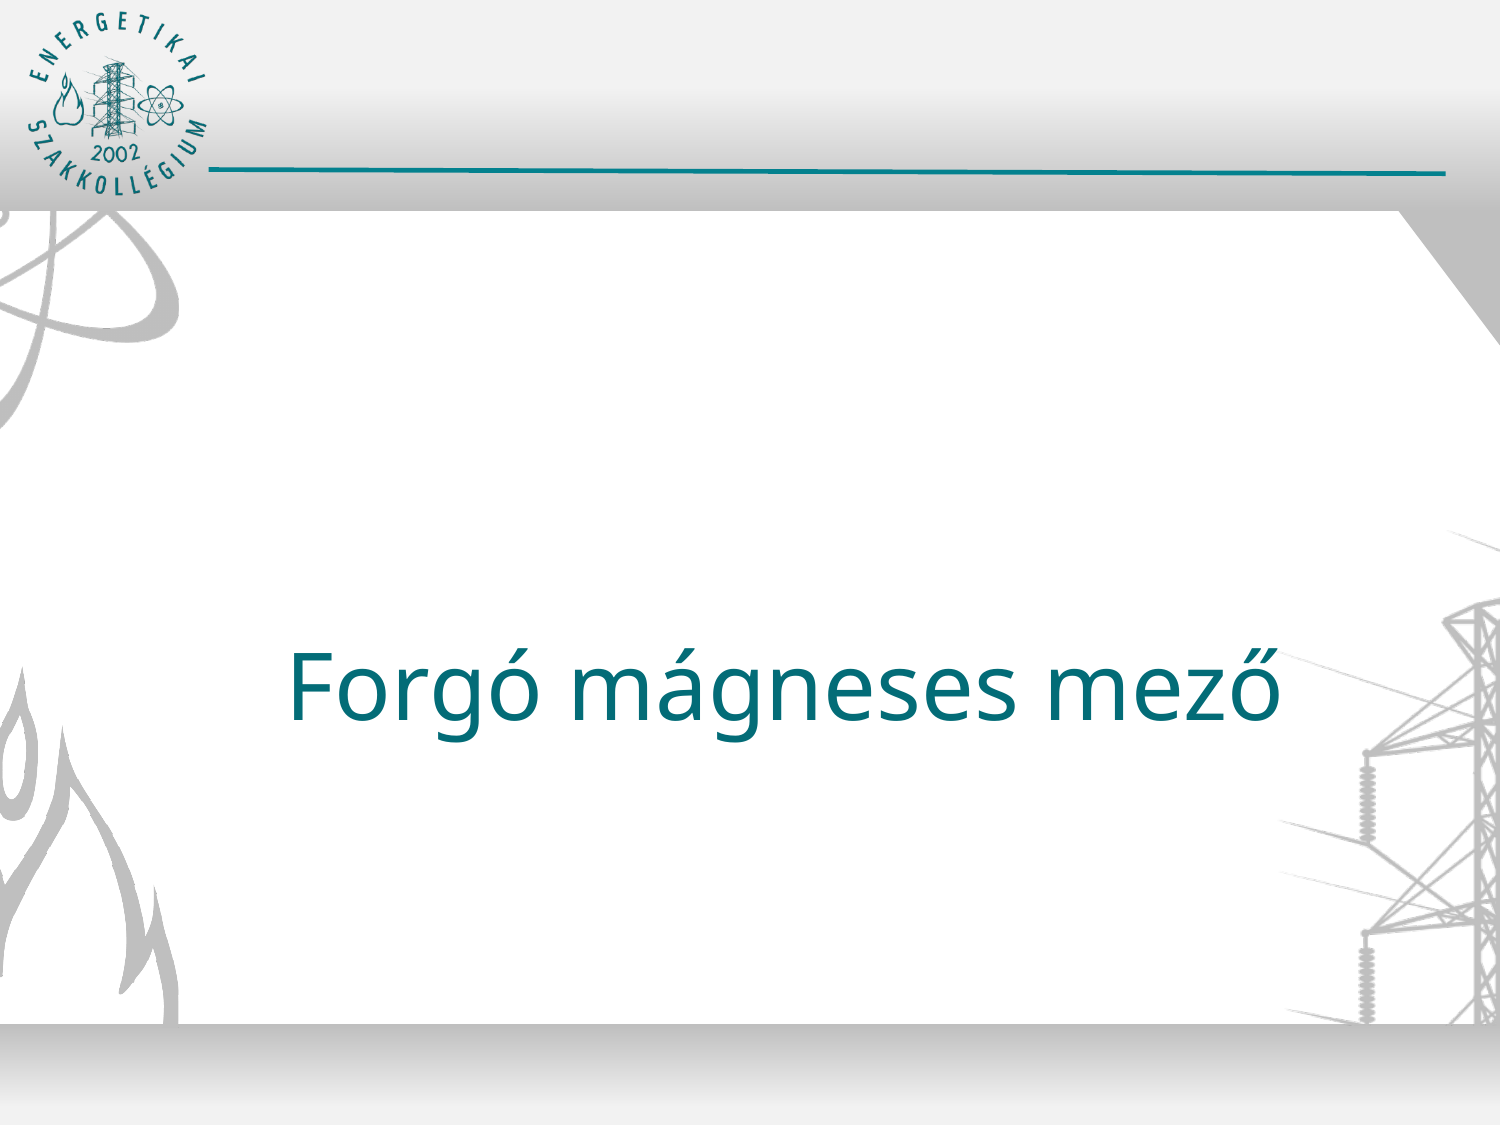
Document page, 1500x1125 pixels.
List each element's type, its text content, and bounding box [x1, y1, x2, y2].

picture [24, 10, 210, 196]
picture [0, 210, 179, 437]
picture [0, 666, 179, 1028]
title Forgó mágneses mező [176, 280, 1300, 749]
picture [1267, 530, 1500, 1026]
